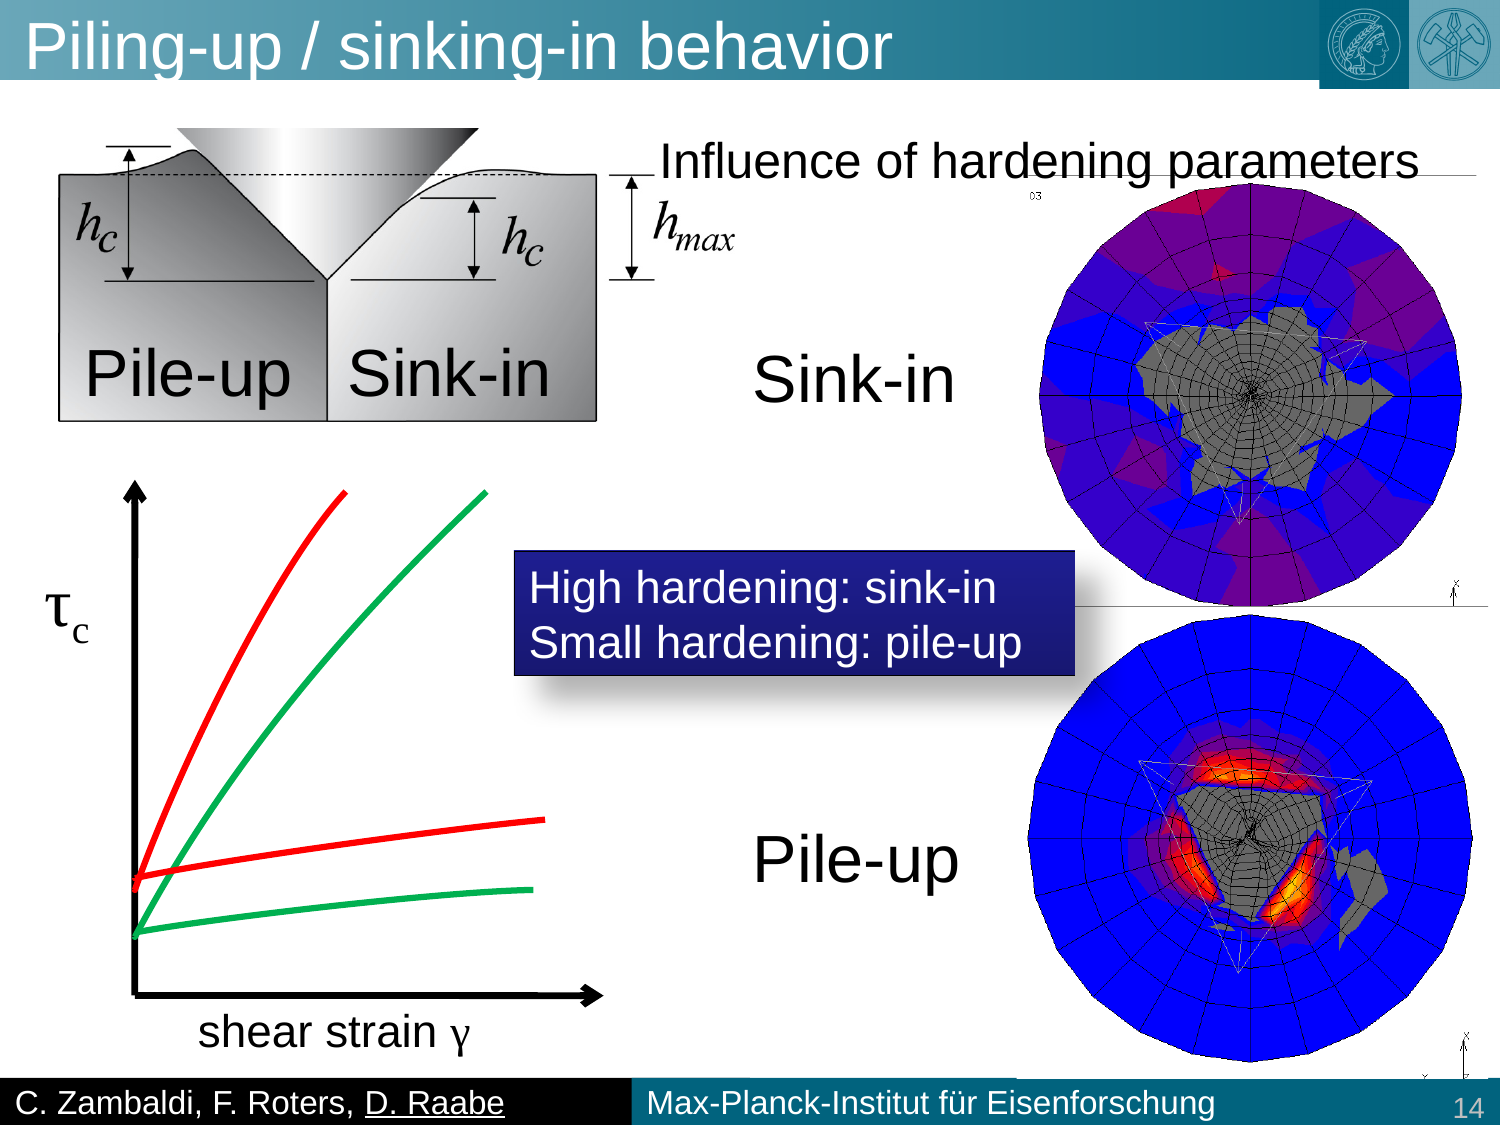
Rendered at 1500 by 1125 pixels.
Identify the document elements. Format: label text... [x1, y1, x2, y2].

text_box High hardening: sink-in Small hardening: pile-up [762, 550, 1023, 676]
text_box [29, 479, 758, 1066]
slide_number 13 [1149, 1081, 1500, 1125]
picture [58, 128, 736, 423]
text_box Influence of hardening parameters [644, 81, 1500, 235]
picture [1016, 175, 1489, 1078]
title Piling-up / sinking-in behavior [9, 6, 1337, 79]
